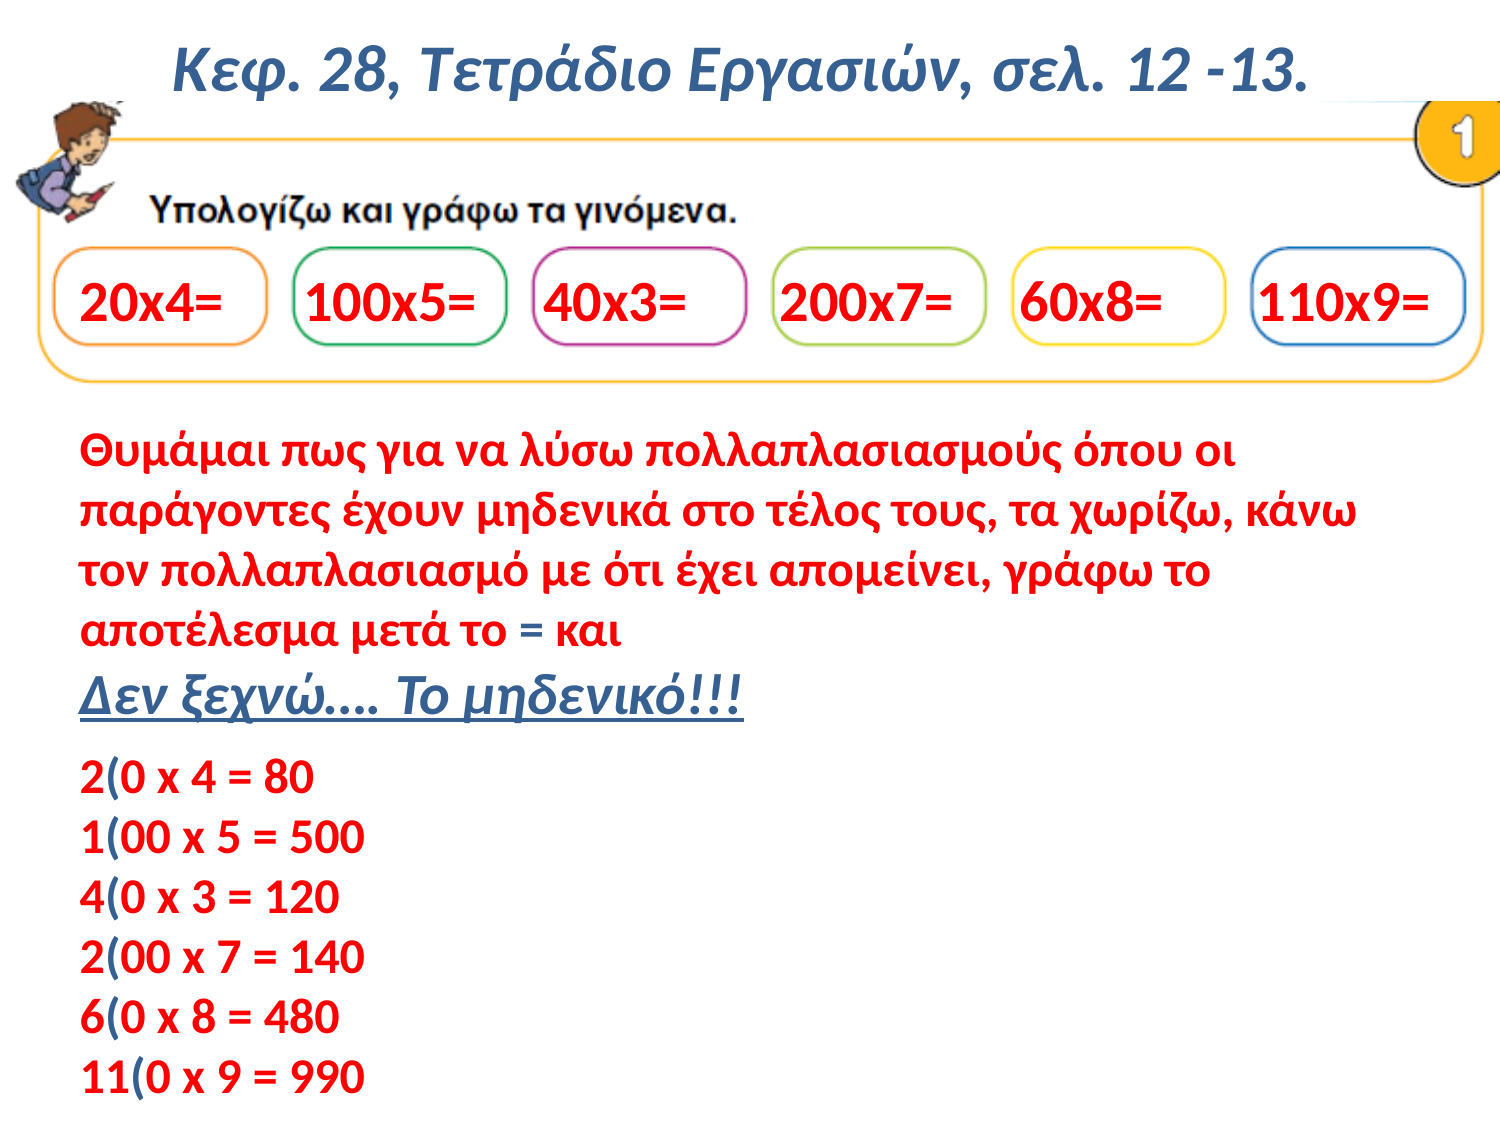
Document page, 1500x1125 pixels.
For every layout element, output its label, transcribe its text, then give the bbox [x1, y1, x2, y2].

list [0, 101, 1500, 393]
text_box Θυμάμαι πως για να λύσω πολλαπλασιασμούς όπου οι παράγοντες έχουν μηδενικά στο τέλος τους, τα χωρίζω, κάνω τον πολλαπλασιασμό με ότι έχει απομείνει, γράφω το αποτέλεσμα μετά το = και Δεν ξεχνώ…. Το μηδενικό!!! [64, 408, 1412, 734]
title Κεφ. 28, Τετράδιο Εργασιών, σελ. 12 -13. [75, 19, 1425, 100]
text_box 2(0 x 4 = 80 1(00 x 5 = 500 4(0 x 3 = 120 2(00 x 7 = 140 6(0 x 8 = 480 11(0 x 9 = 990 [64, 736, 1412, 1112]
